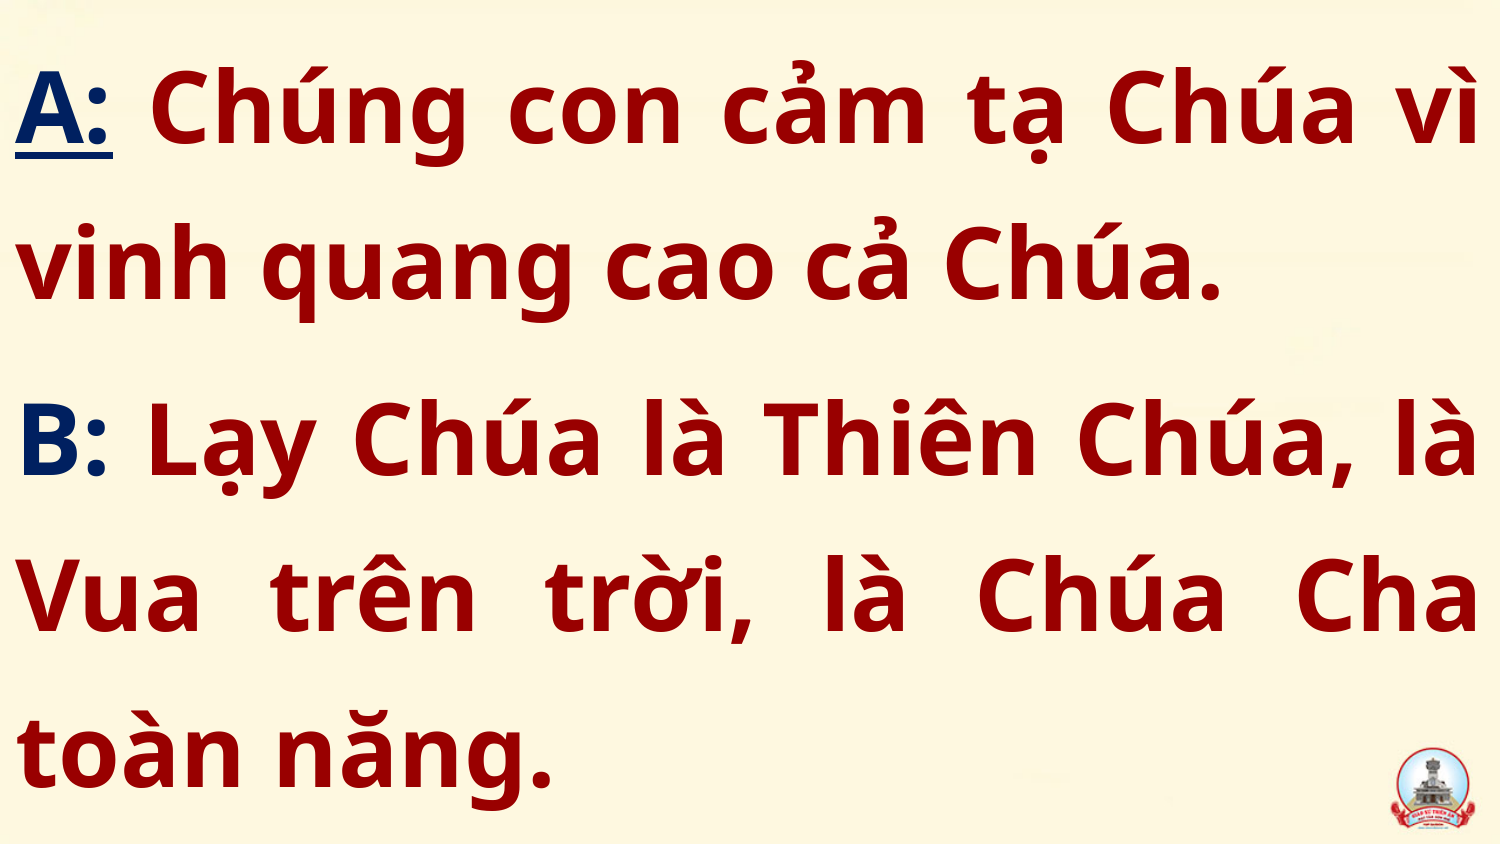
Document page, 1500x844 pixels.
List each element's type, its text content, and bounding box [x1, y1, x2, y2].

list A: Chúng con cảm tạ Chúa vì vinh quang cao cả Chúa. B: Lạy Chúa là Thiên Chúa, là Vua trên trời, là Chúa Cha toàn năng. [0, 0, 1500, 844]
